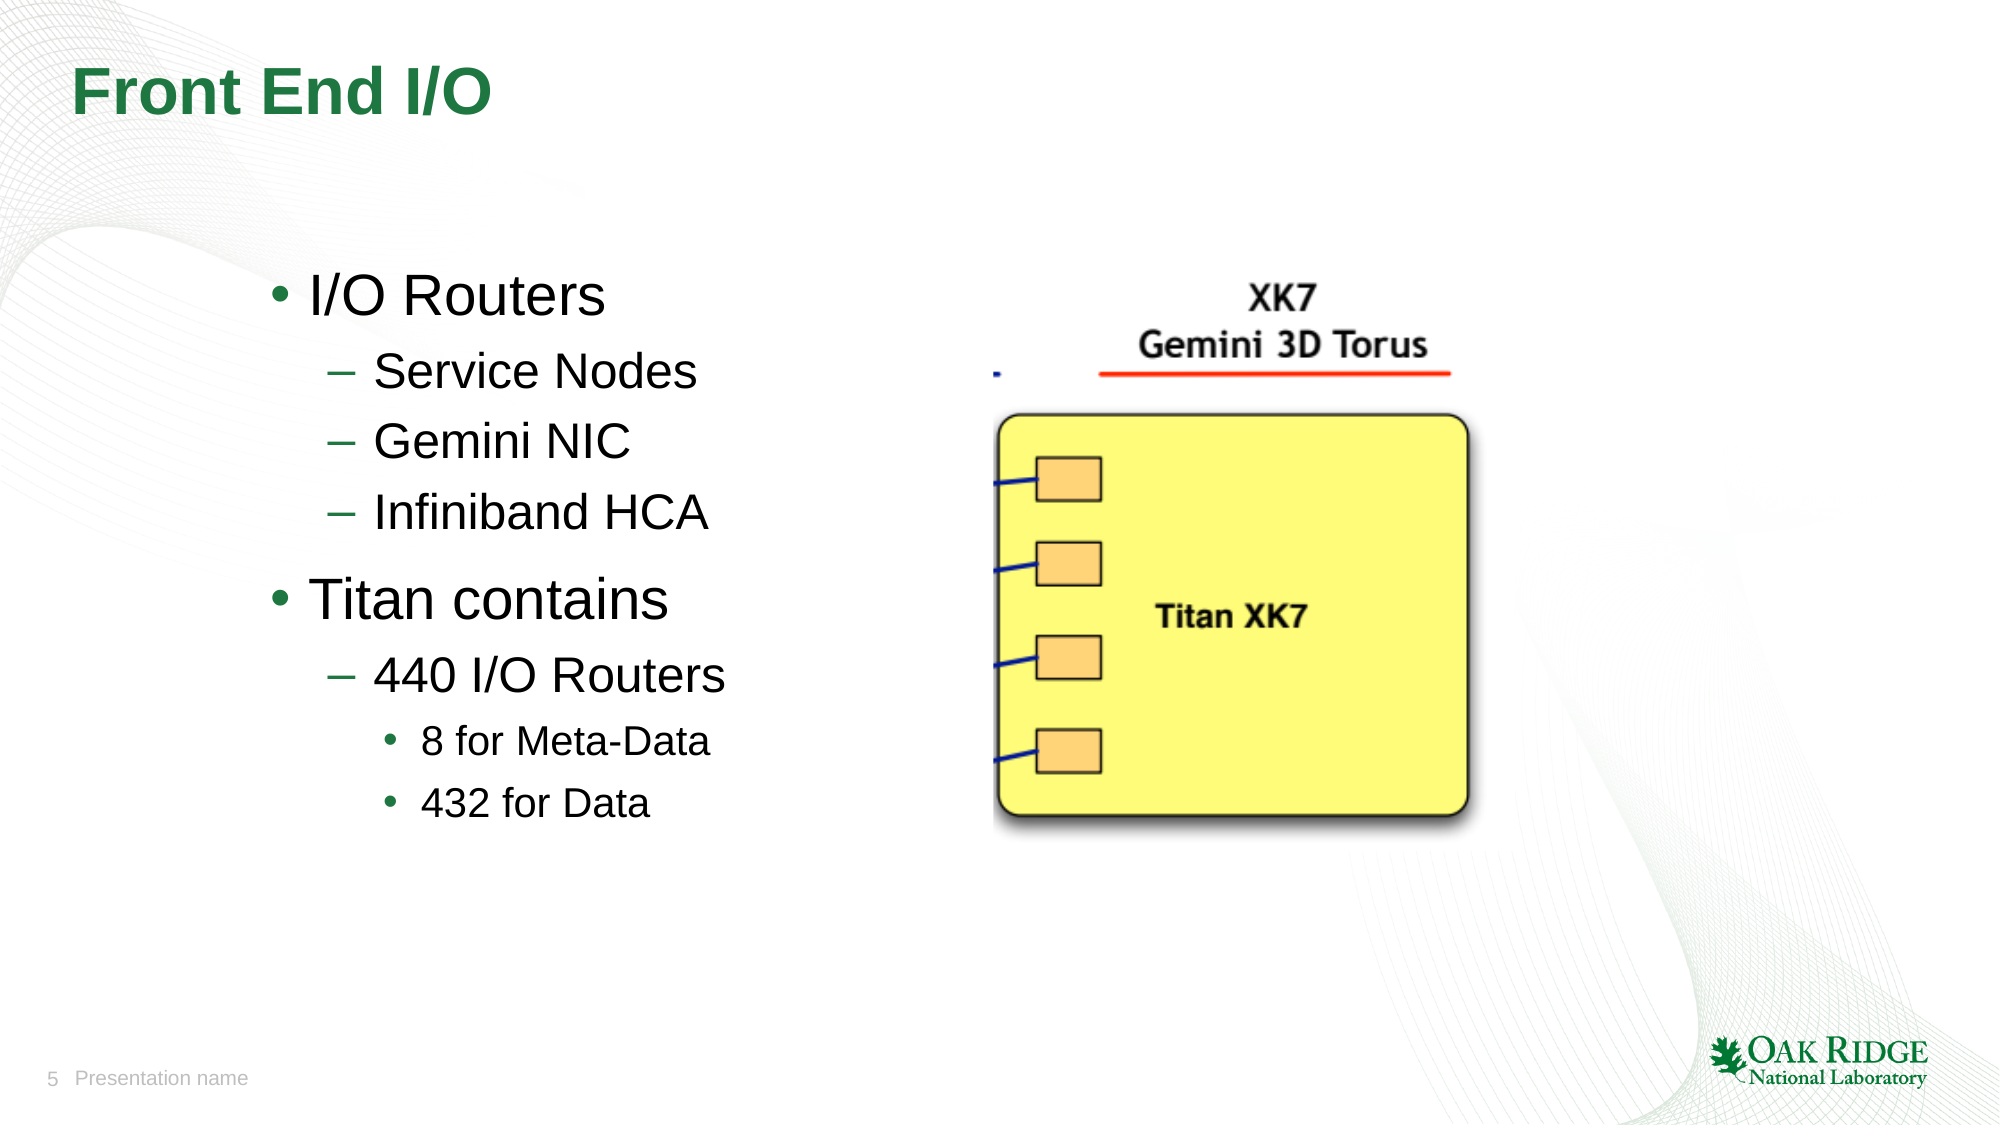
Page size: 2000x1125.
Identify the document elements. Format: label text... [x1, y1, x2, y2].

picture [548, 0, 2000, 1125]
title Front End I/O [56, 52, 1931, 137]
list I/O Routers Service Nodes Gemini NIC Infiniband HCA Titan contains 440 I/O Routers 8 for Meta-Data 432 for Data [255, 257, 1483, 922]
